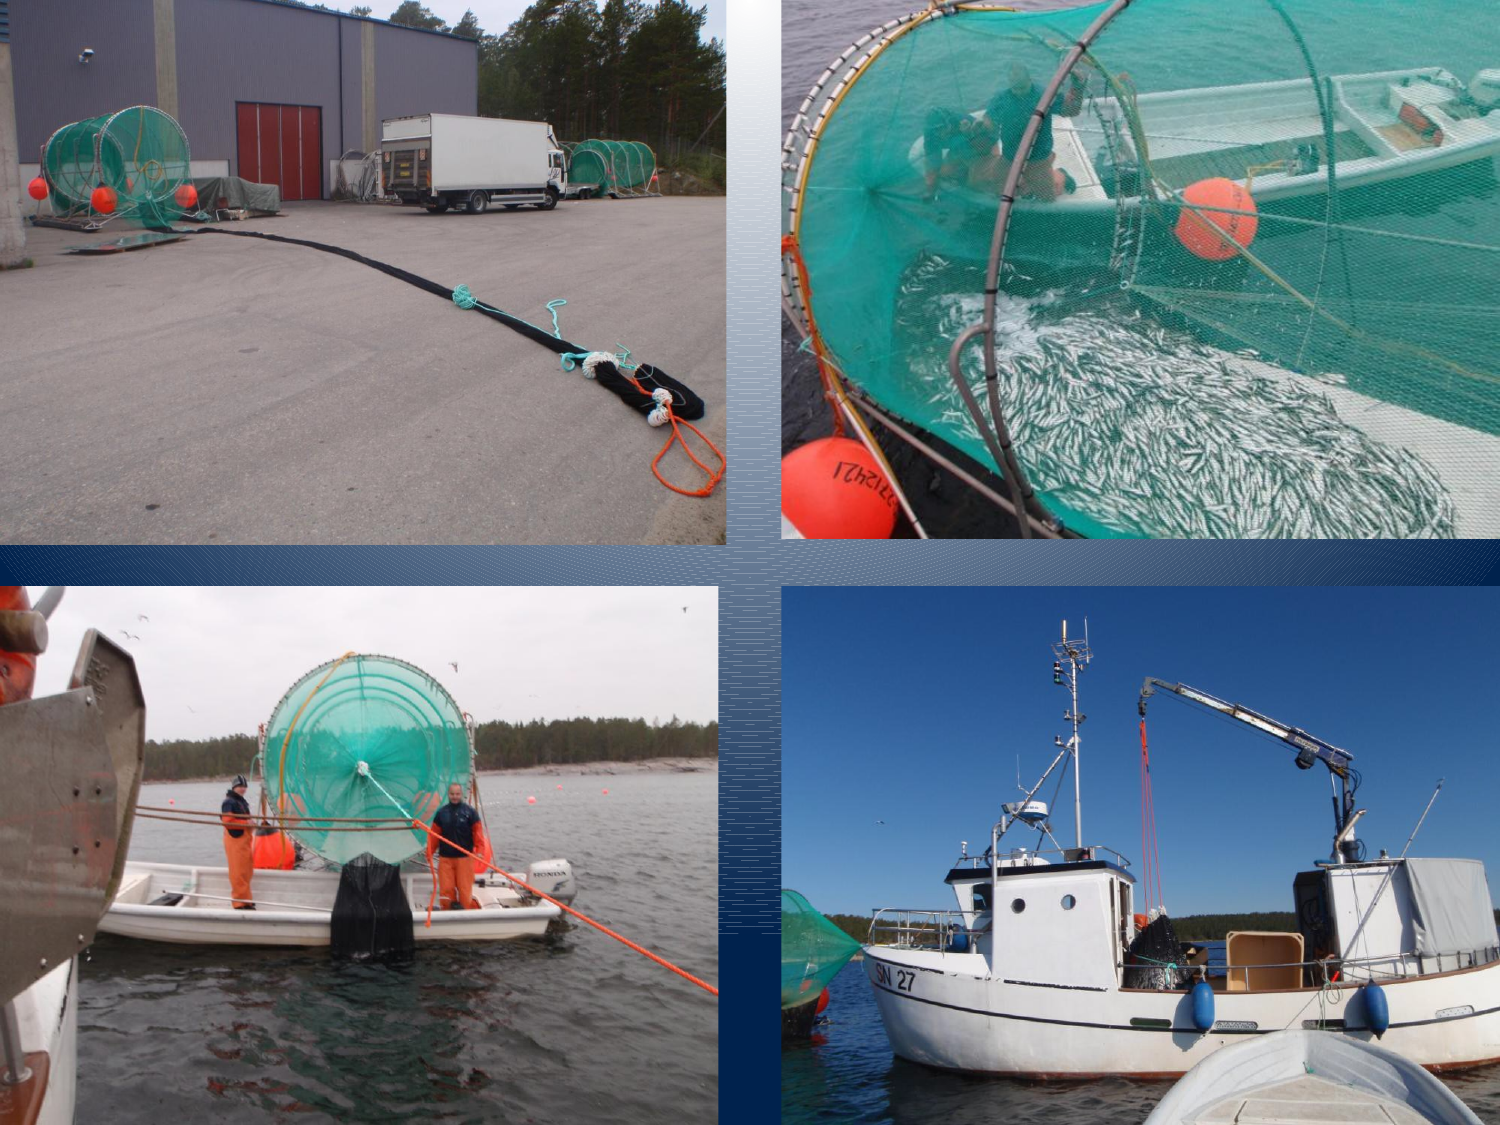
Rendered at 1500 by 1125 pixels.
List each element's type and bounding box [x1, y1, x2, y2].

text_box [781, 586, 1500, 1125]
text_box [0, 586, 719, 1125]
text_box [0, 0, 727, 545]
text_box [781, 0, 1500, 539]
